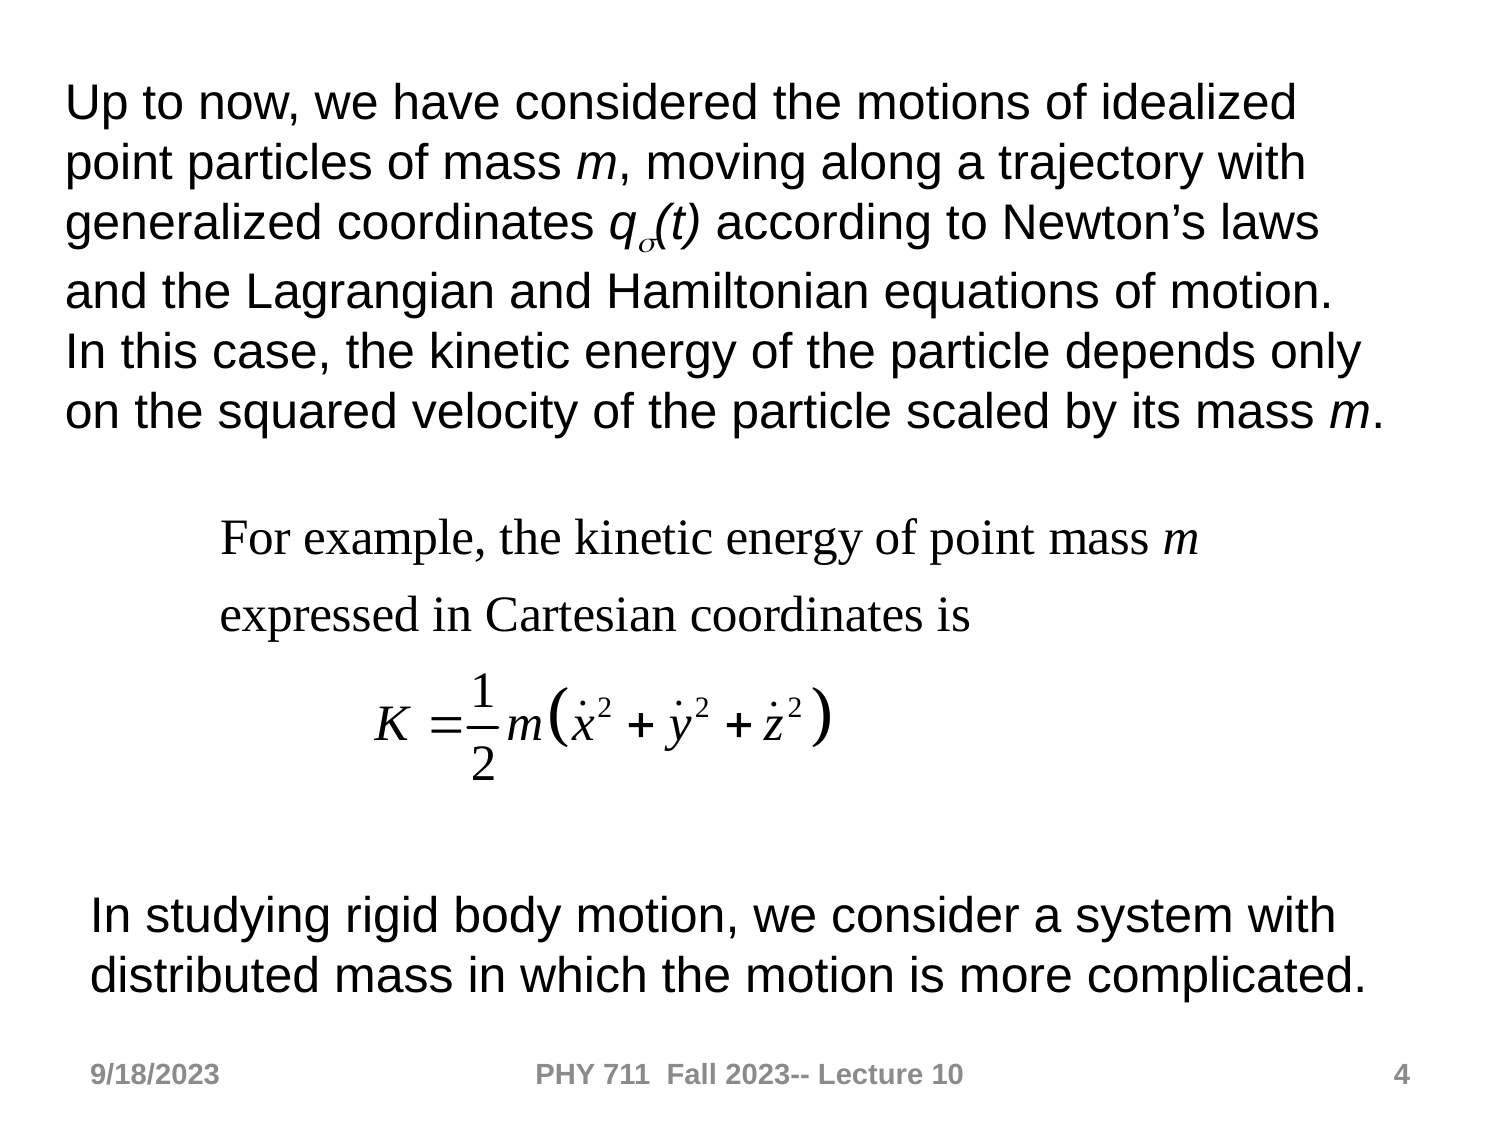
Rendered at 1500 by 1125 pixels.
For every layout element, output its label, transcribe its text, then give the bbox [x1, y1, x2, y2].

slide_number 4 [1074, 1042, 1425, 1103]
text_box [212, 507, 1211, 794]
text_box Up to now, we have considered the motions of idealized point particles of mass m, moving along a trajectory with generalized coordinates qs(t) according to Newton’s laws and the Lagrangian and Hamiltonian equations of motion. In this case, the kinetic energy of the particle depends only on the squared velocity of the particle scaled by its mass m. [49, 62, 1400, 506]
text_box In studying rigid body motion, we consider a system with distributed mass in which the motion is more complicated. [75, 874, 1450, 1010]
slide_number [75, 1042, 425, 1103]
footer PHY 711 Fall 2023-- Lecture 10 [450, 1042, 1050, 1103]
